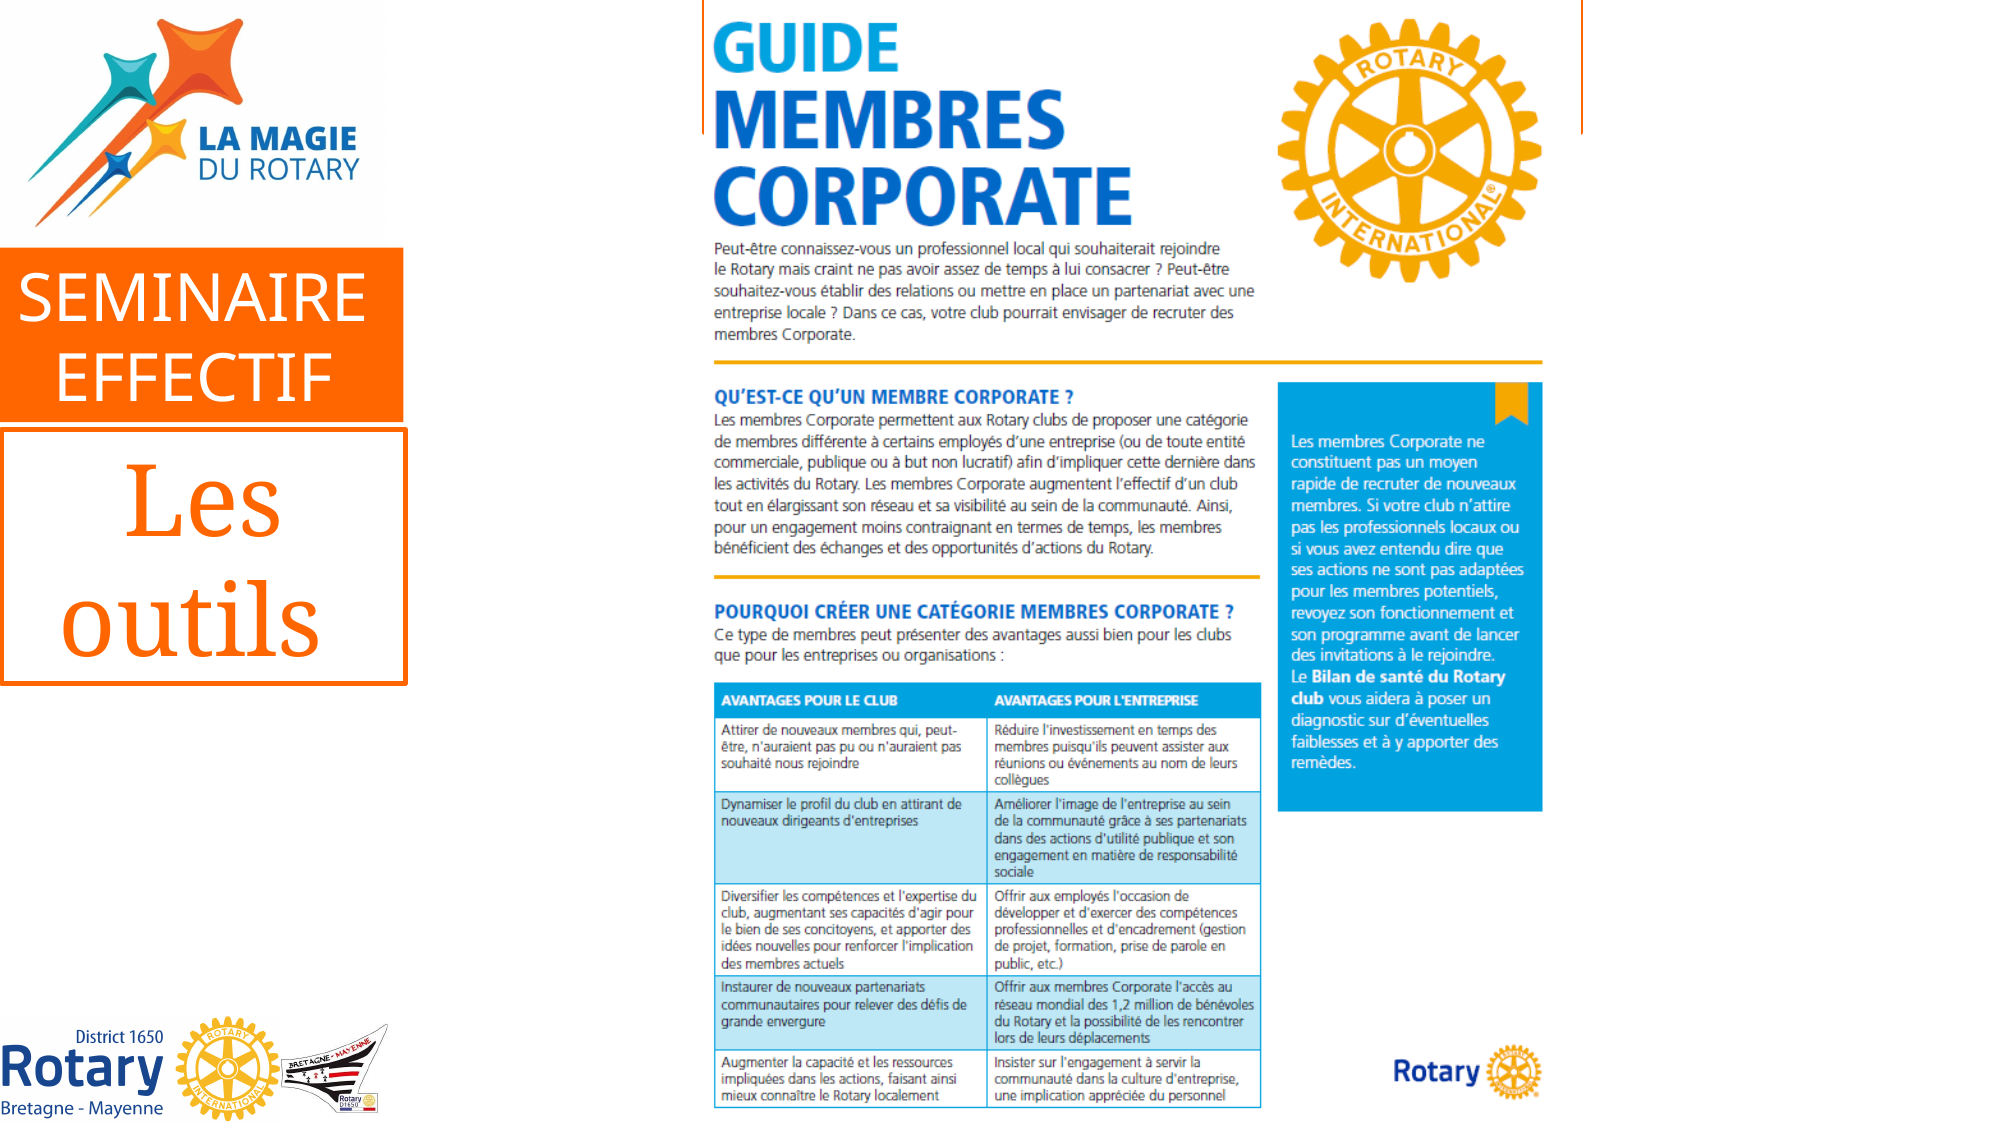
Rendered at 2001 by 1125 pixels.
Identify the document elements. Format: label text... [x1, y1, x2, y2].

picture [0, 1014, 389, 1123]
picture [0, 0, 389, 249]
text_box Les outils [1, 429, 406, 684]
text_box SEMINAIRE EFFECTIF [0, 247, 404, 423]
picture [703, 0, 1581, 1121]
